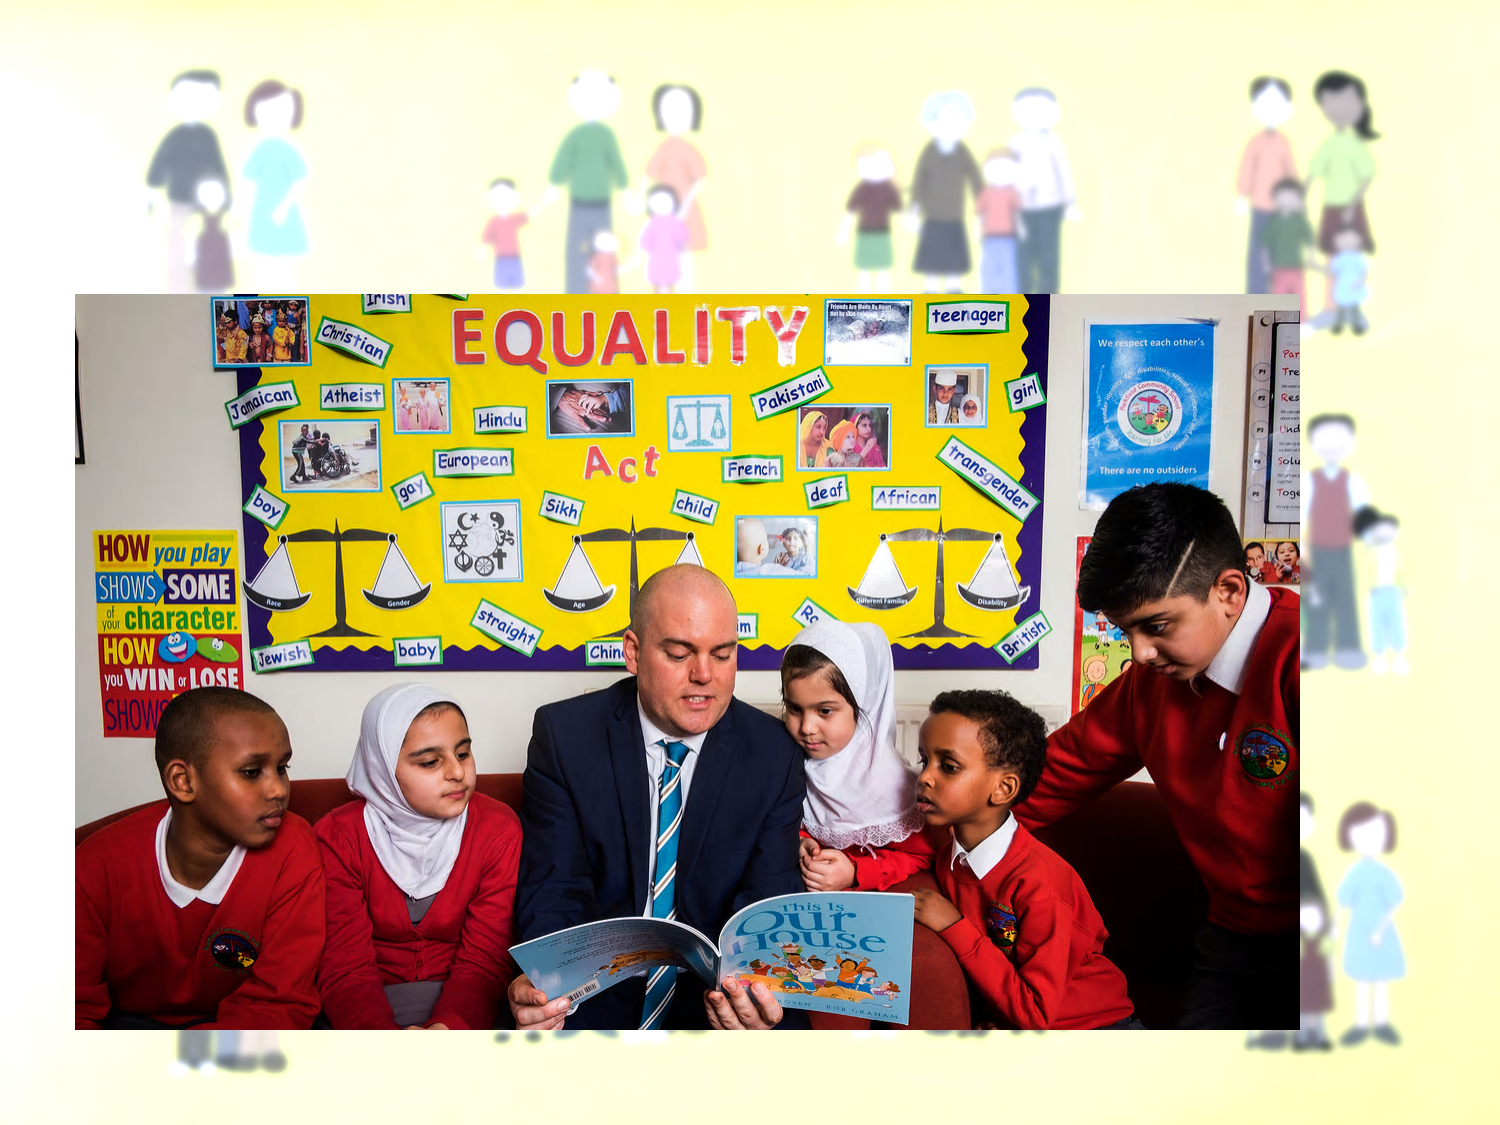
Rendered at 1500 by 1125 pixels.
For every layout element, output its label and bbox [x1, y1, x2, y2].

list [74, 294, 1301, 1031]
picture [0, 0, 1500, 1125]
